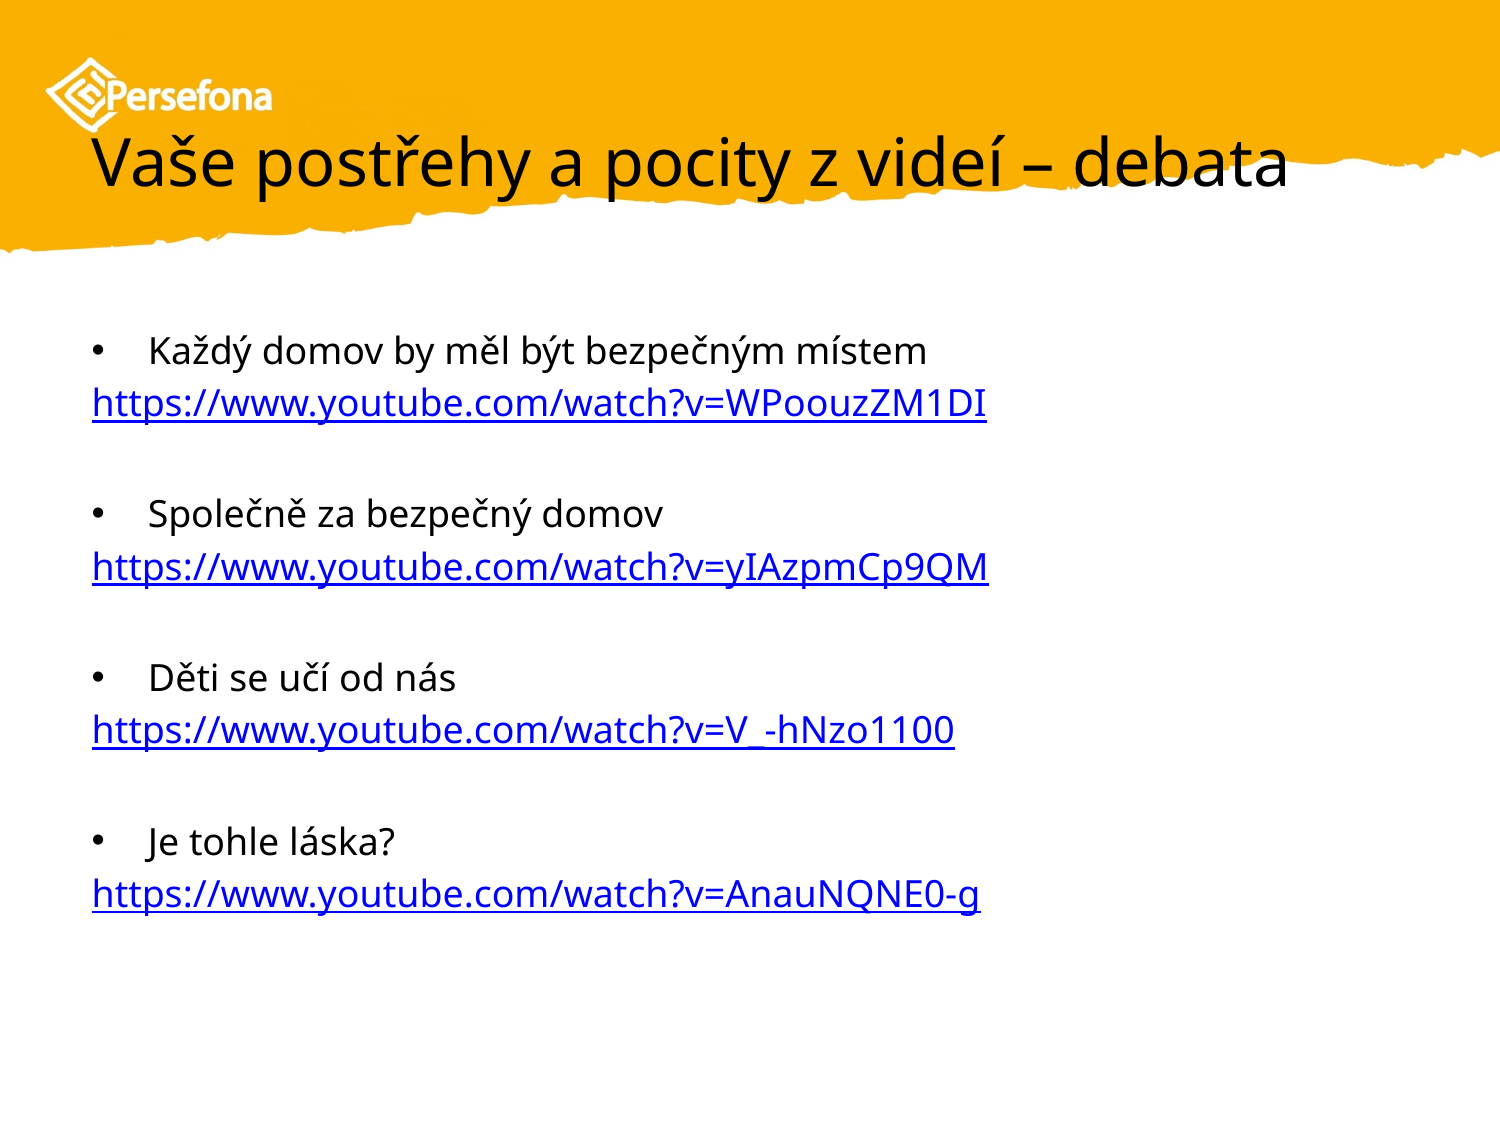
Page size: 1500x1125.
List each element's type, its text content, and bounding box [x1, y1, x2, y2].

list Vaše postřehy a pocity z videí – debata Každý domov by měl být bezpečným místem https://www.youtube.com/watch?v=WPoouzZM1DI Společně za bezpečný domov https://www.youtube.com/watch?v=yIAzpmCp9QM Děti se učí od nás https://www.youtube.com/watch?v=V_-hNzo1100 Je tohle láska? https://www.youtube.com/watch?v=AnauNQNE0-g [76, 19, 1427, 1022]
picture [0, 0, 1500, 271]
